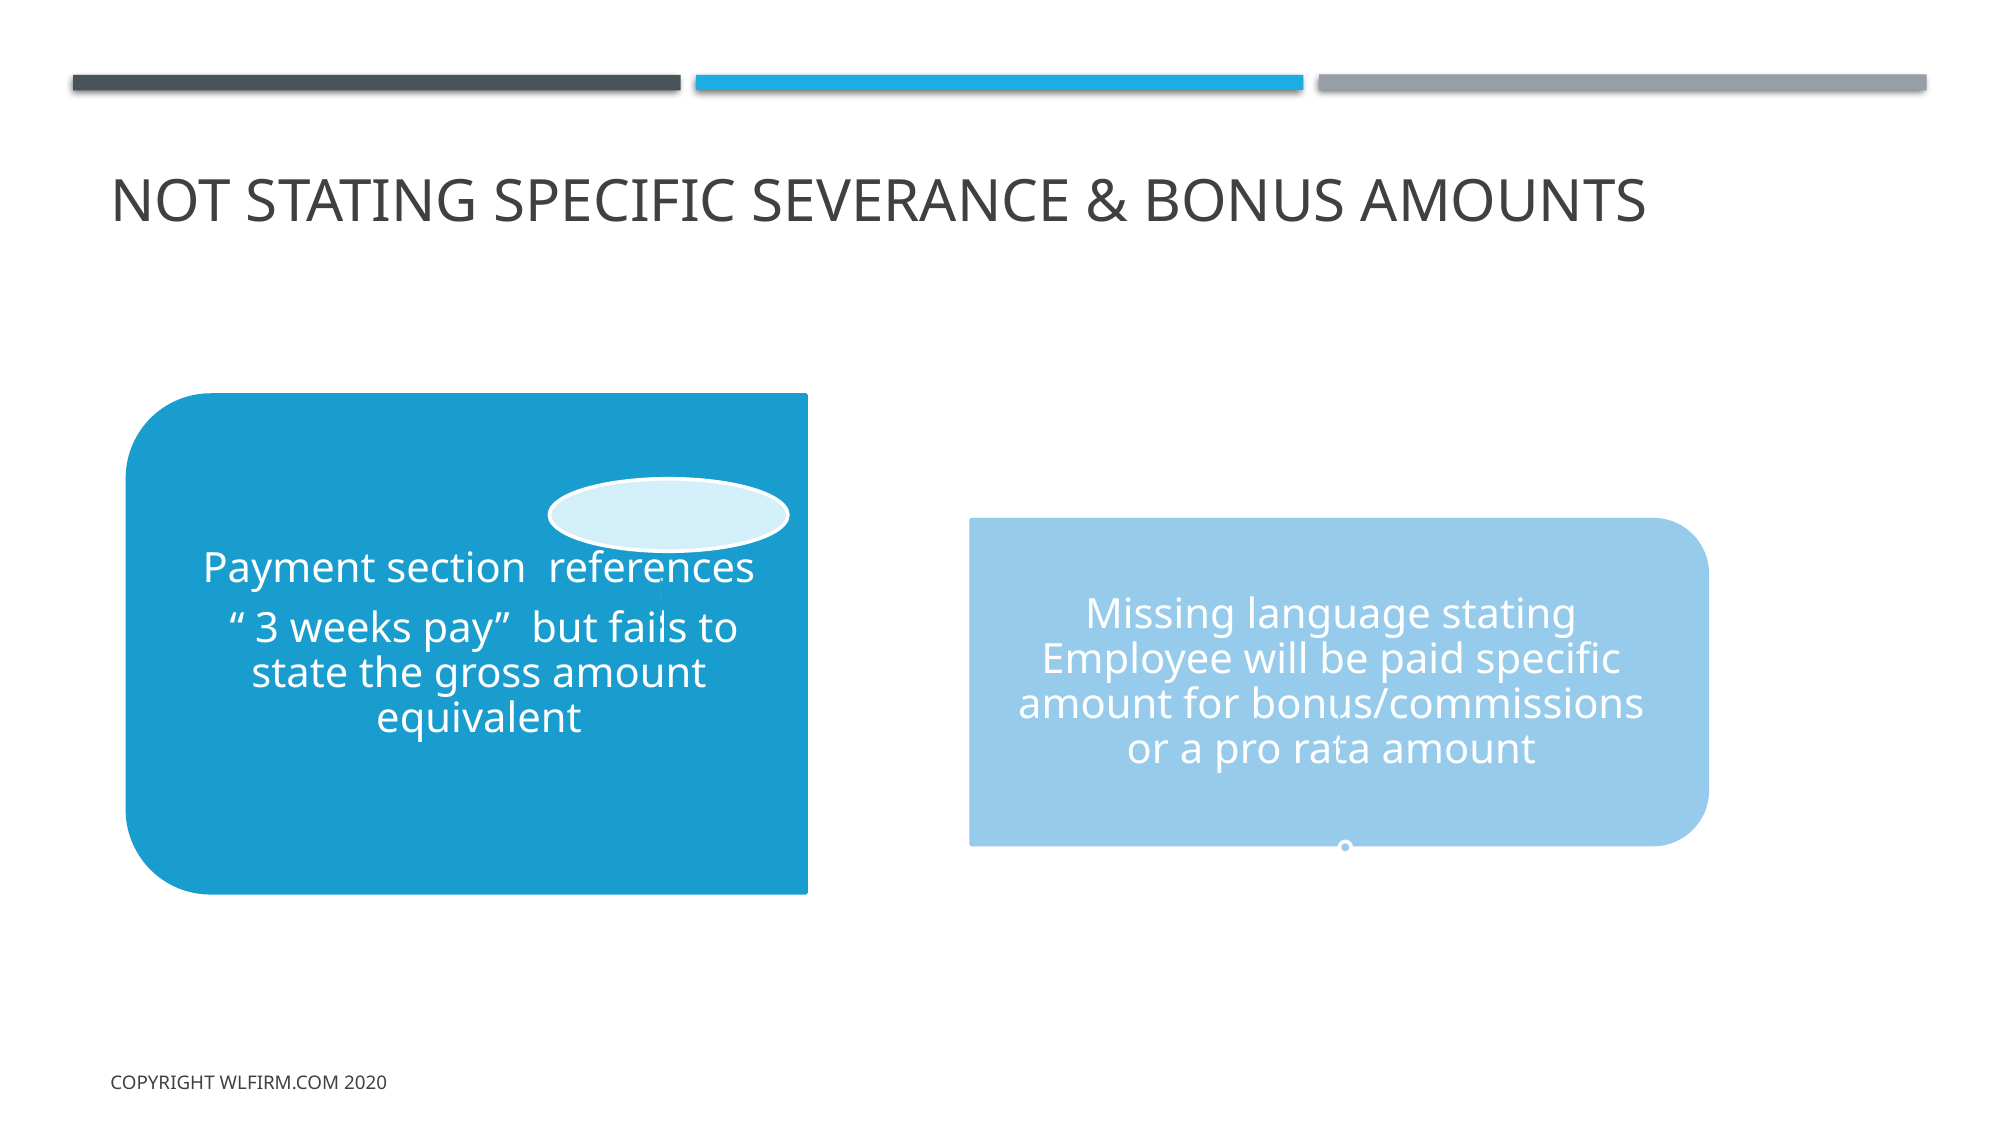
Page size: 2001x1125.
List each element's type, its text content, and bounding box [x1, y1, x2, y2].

footer Copyright wlfirm.com 2020 [95, 1053, 1230, 1114]
title Not stating specific severance & bonus amounts [95, 115, 1905, 311]
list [94, 383, 1906, 981]
